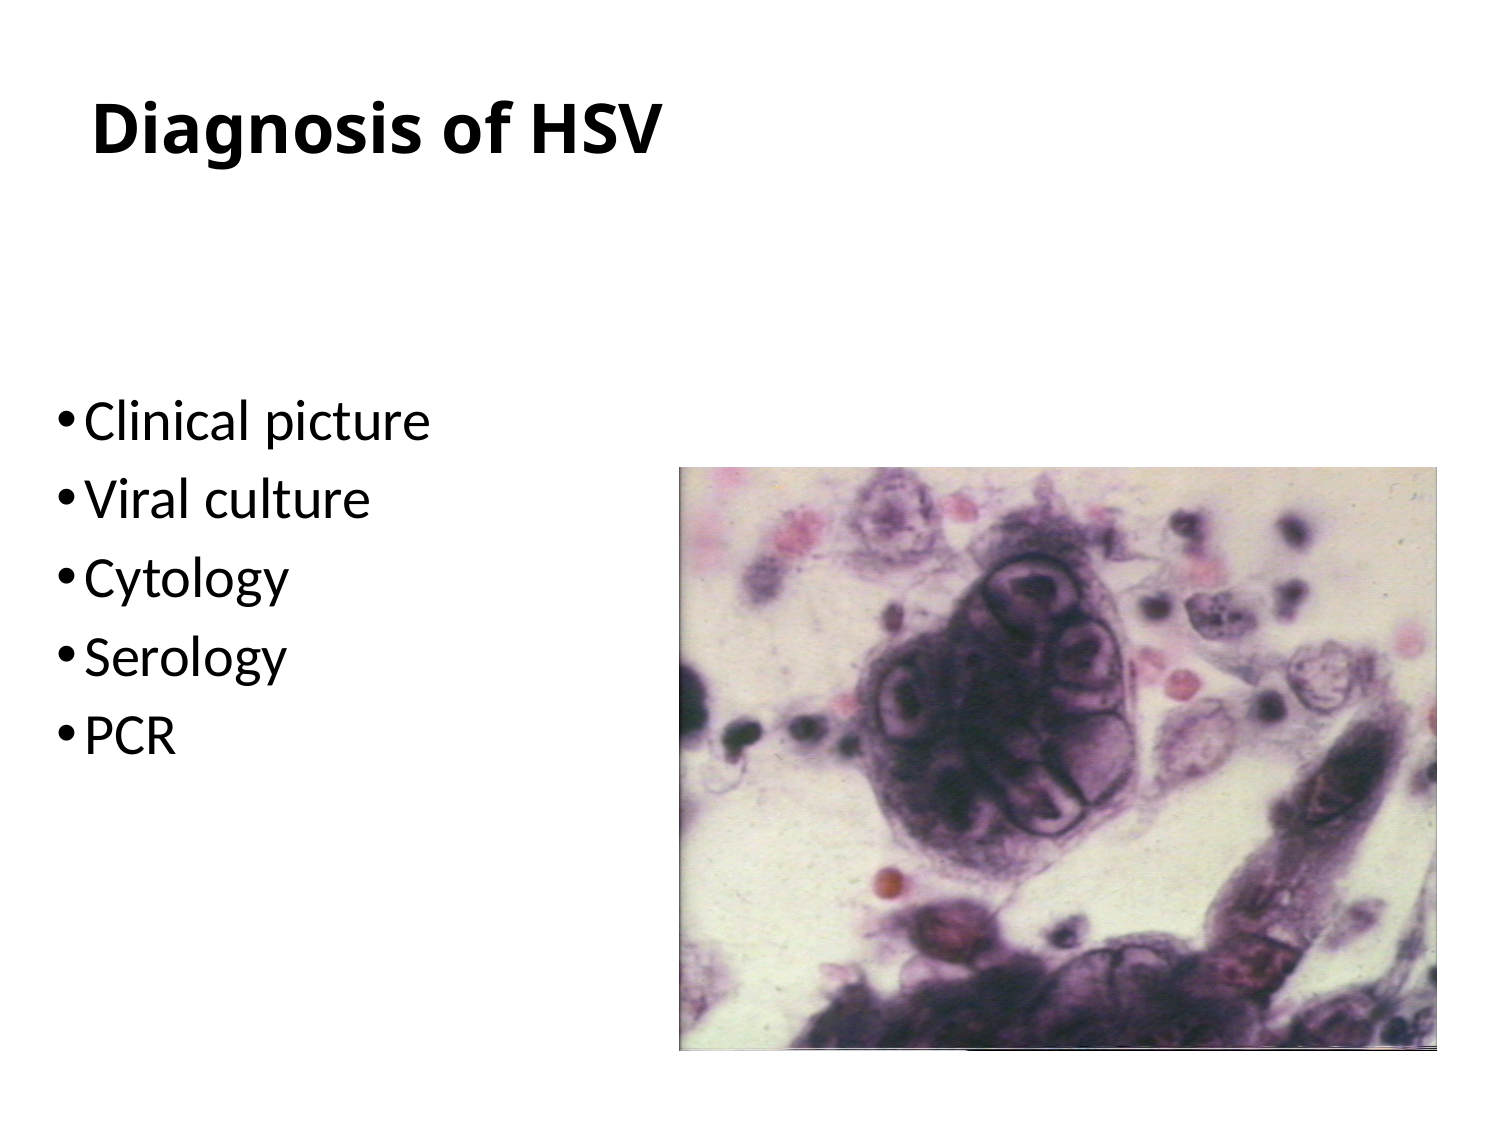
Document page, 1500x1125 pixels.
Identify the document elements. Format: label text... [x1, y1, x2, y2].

title Diagnosis of HSV [75, 37, 1425, 225]
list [679, 467, 1437, 1051]
list Clinical picture Viral culture Cytology Serology PCR [41, 382, 704, 1125]
